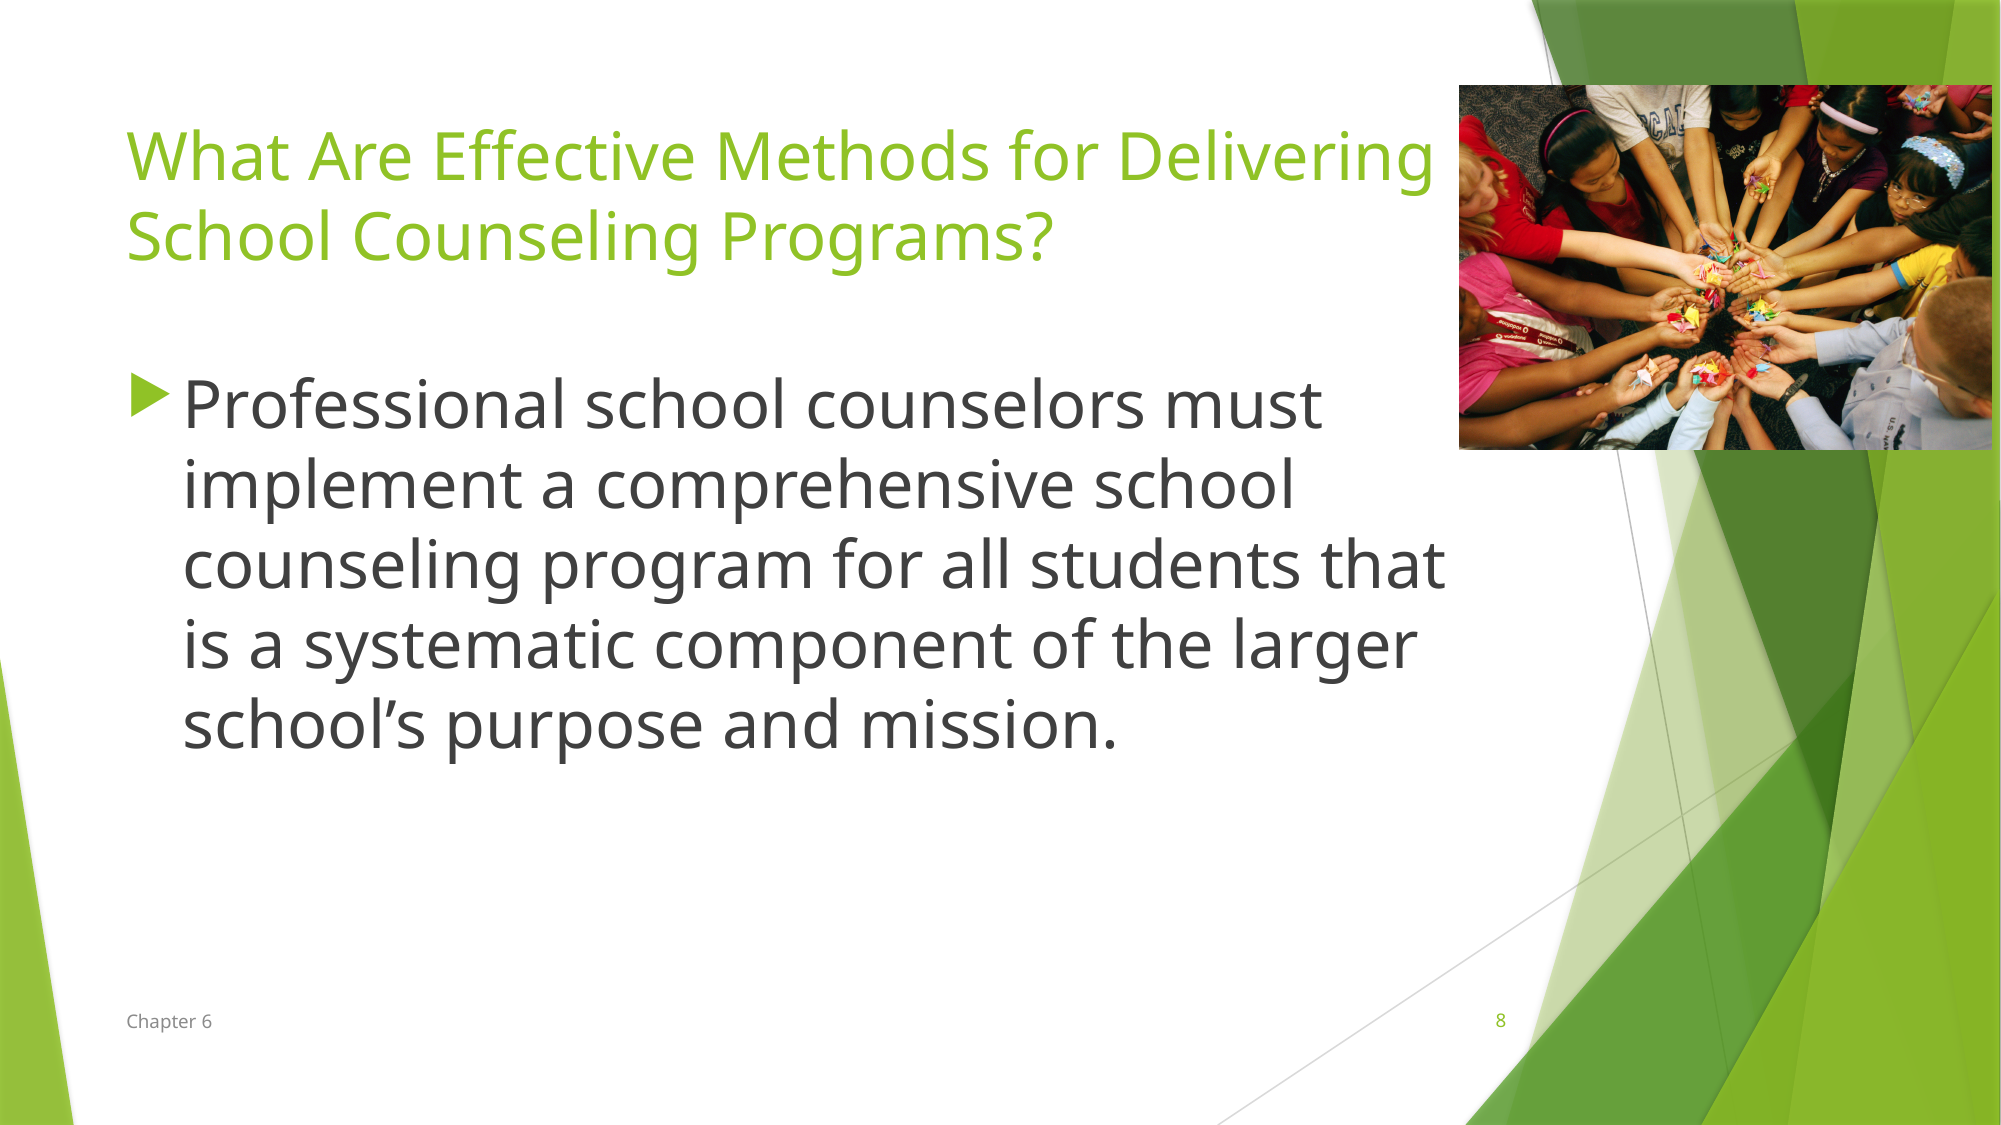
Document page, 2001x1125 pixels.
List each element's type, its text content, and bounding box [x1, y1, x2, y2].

slide_number 8 [1409, 991, 1522, 1051]
picture [1459, 84, 1992, 451]
footer Chapter 6 [111, 991, 1145, 1051]
list Professional school counselors must implement a comprehensive school counseling program for all students that is a systematic component of the larger school’s purpose and mission. [111, 354, 1522, 992]
title What Are Effective Methods for Delivering School Counseling Programs? [111, 85, 1457, 302]
